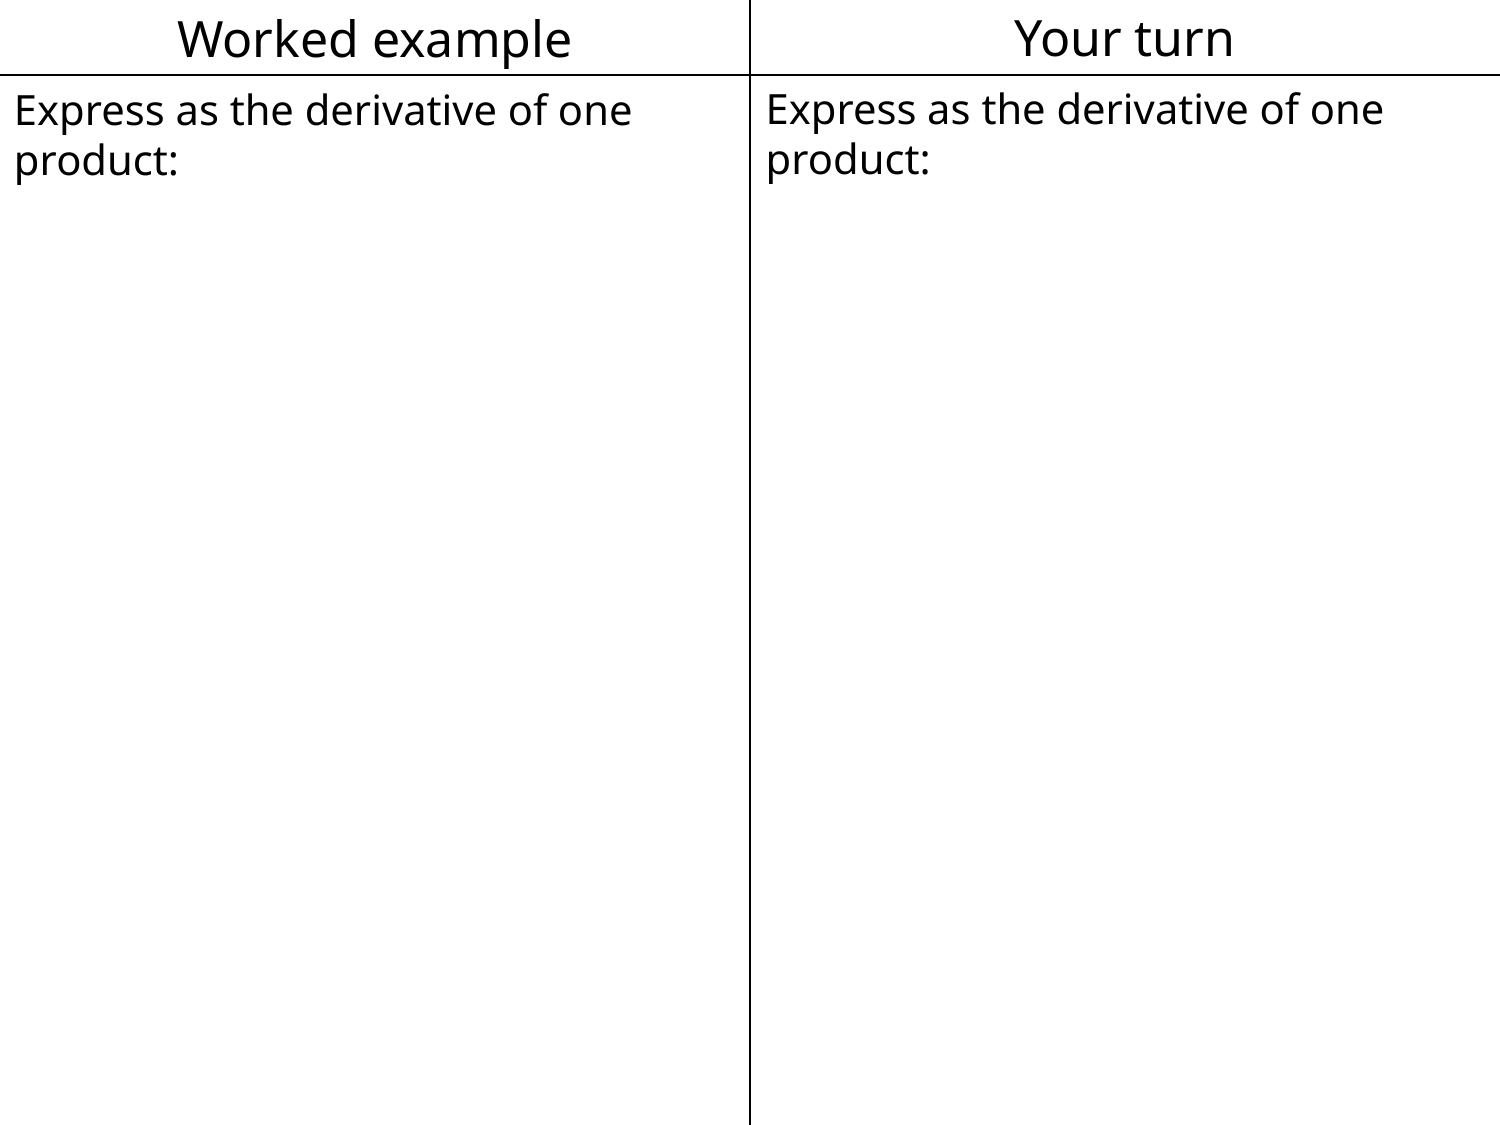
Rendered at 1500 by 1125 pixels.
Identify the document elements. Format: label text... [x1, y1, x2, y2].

text_box Worked example [0, 0, 749, 74]
text_box Your turn [751, 0, 1500, 74]
